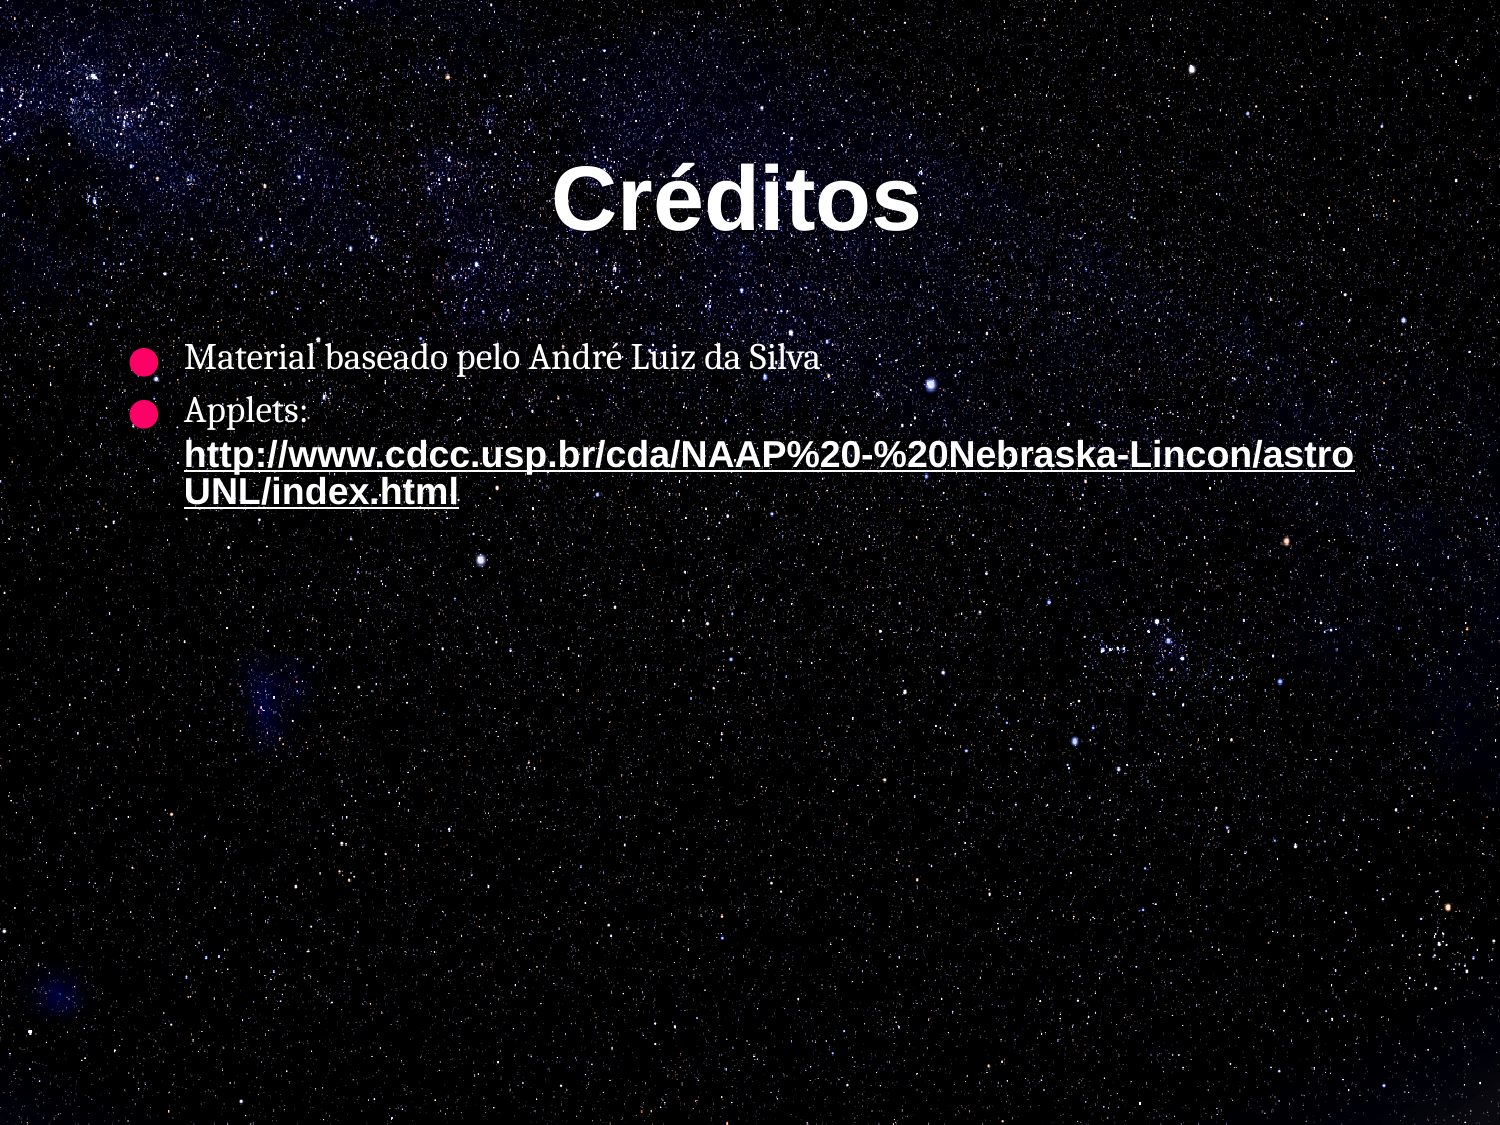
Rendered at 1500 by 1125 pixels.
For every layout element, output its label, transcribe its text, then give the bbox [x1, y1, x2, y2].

title Créditos [112, 99, 1388, 288]
picture [0, 0, 1500, 1125]
list Material baseado pelo André Luiz da Silva Applets: http://www.cdcc.usp.br/cda/NAAP%20-%20Nebraska-Lincon/astroUNL/index.html [112, 324, 1388, 1000]
